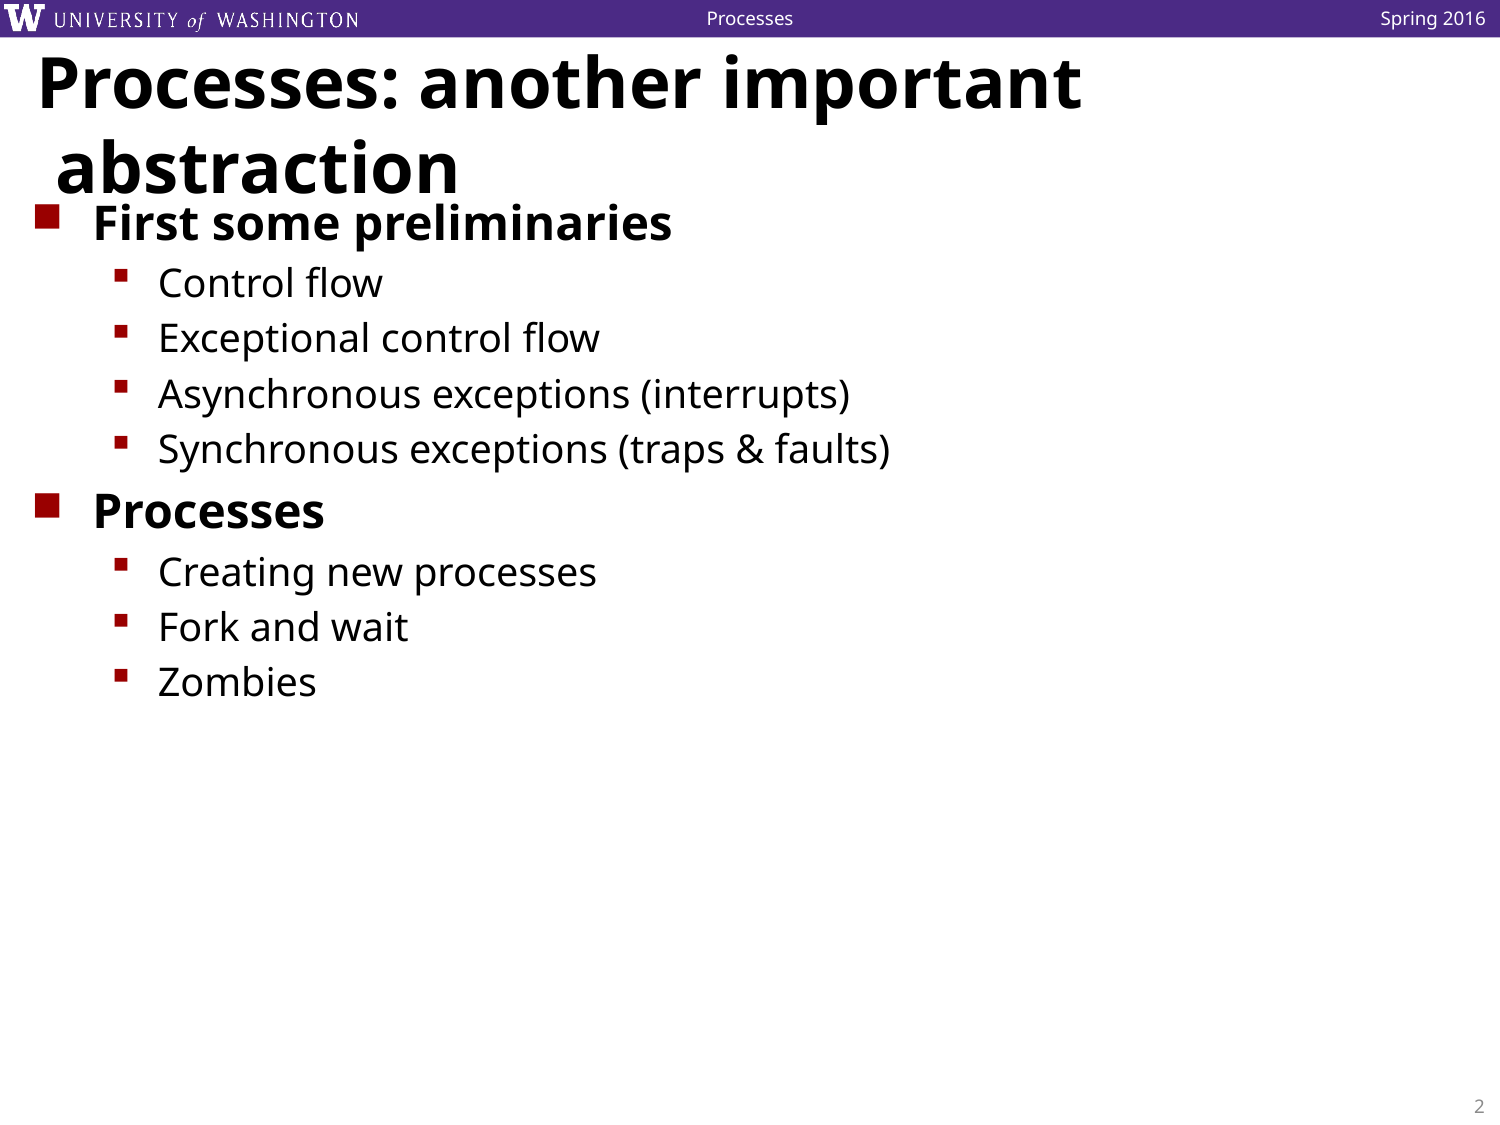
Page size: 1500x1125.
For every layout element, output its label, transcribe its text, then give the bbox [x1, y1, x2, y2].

list First some preliminaries Control flow Exceptional control flow Asynchronous exceptions (interrupts) Synchronous exceptions (traps & faults) Processes Creating new processes Fork and wait Zombies [20, 184, 1474, 1092]
slide_number 2 [1400, 1077, 1500, 1125]
picture [4, 4, 358, 32]
title Processes: another important abstraction [20, 59, 1474, 184]
